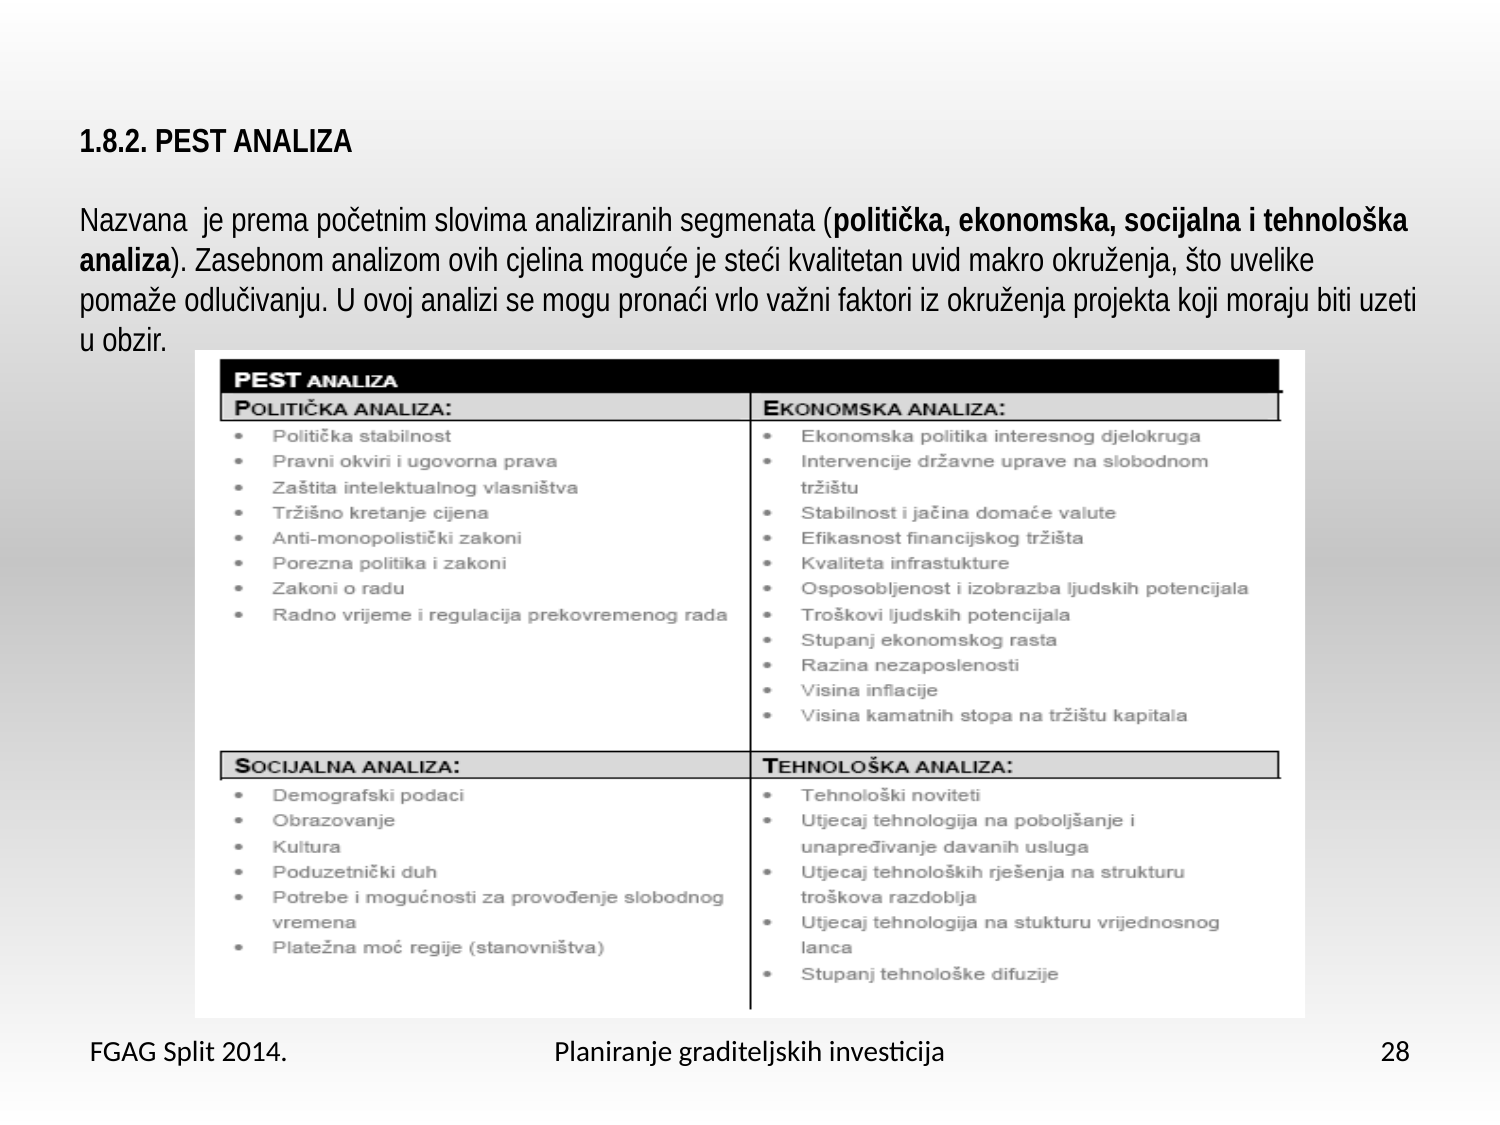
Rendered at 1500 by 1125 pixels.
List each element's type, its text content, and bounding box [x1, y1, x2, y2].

text_box 28 [1074, 1024, 1425, 1103]
text_box FGAG Split 2014. [75, 1024, 425, 1103]
text_box 1.8.2. PEST ANALIZA Nazvana je prema početnim slovima analiziranih segmenata (politička, ekonomska, socijalna i tehnološka analiza). Zasebnom analizom ovih cjelina moguće je steći kvalitetan uvid makro okruženja, što uvelike pomaže odlučivanju. U ovoj analizi se mogu pronaći vrlo važni faktori iz okruženja projekta koji moraju biti uzeti u obzir. [64, 66, 1436, 421]
text_box Planiranje graditeljskih investicija [512, 1027, 988, 1103]
picture [194, 349, 1306, 1019]
